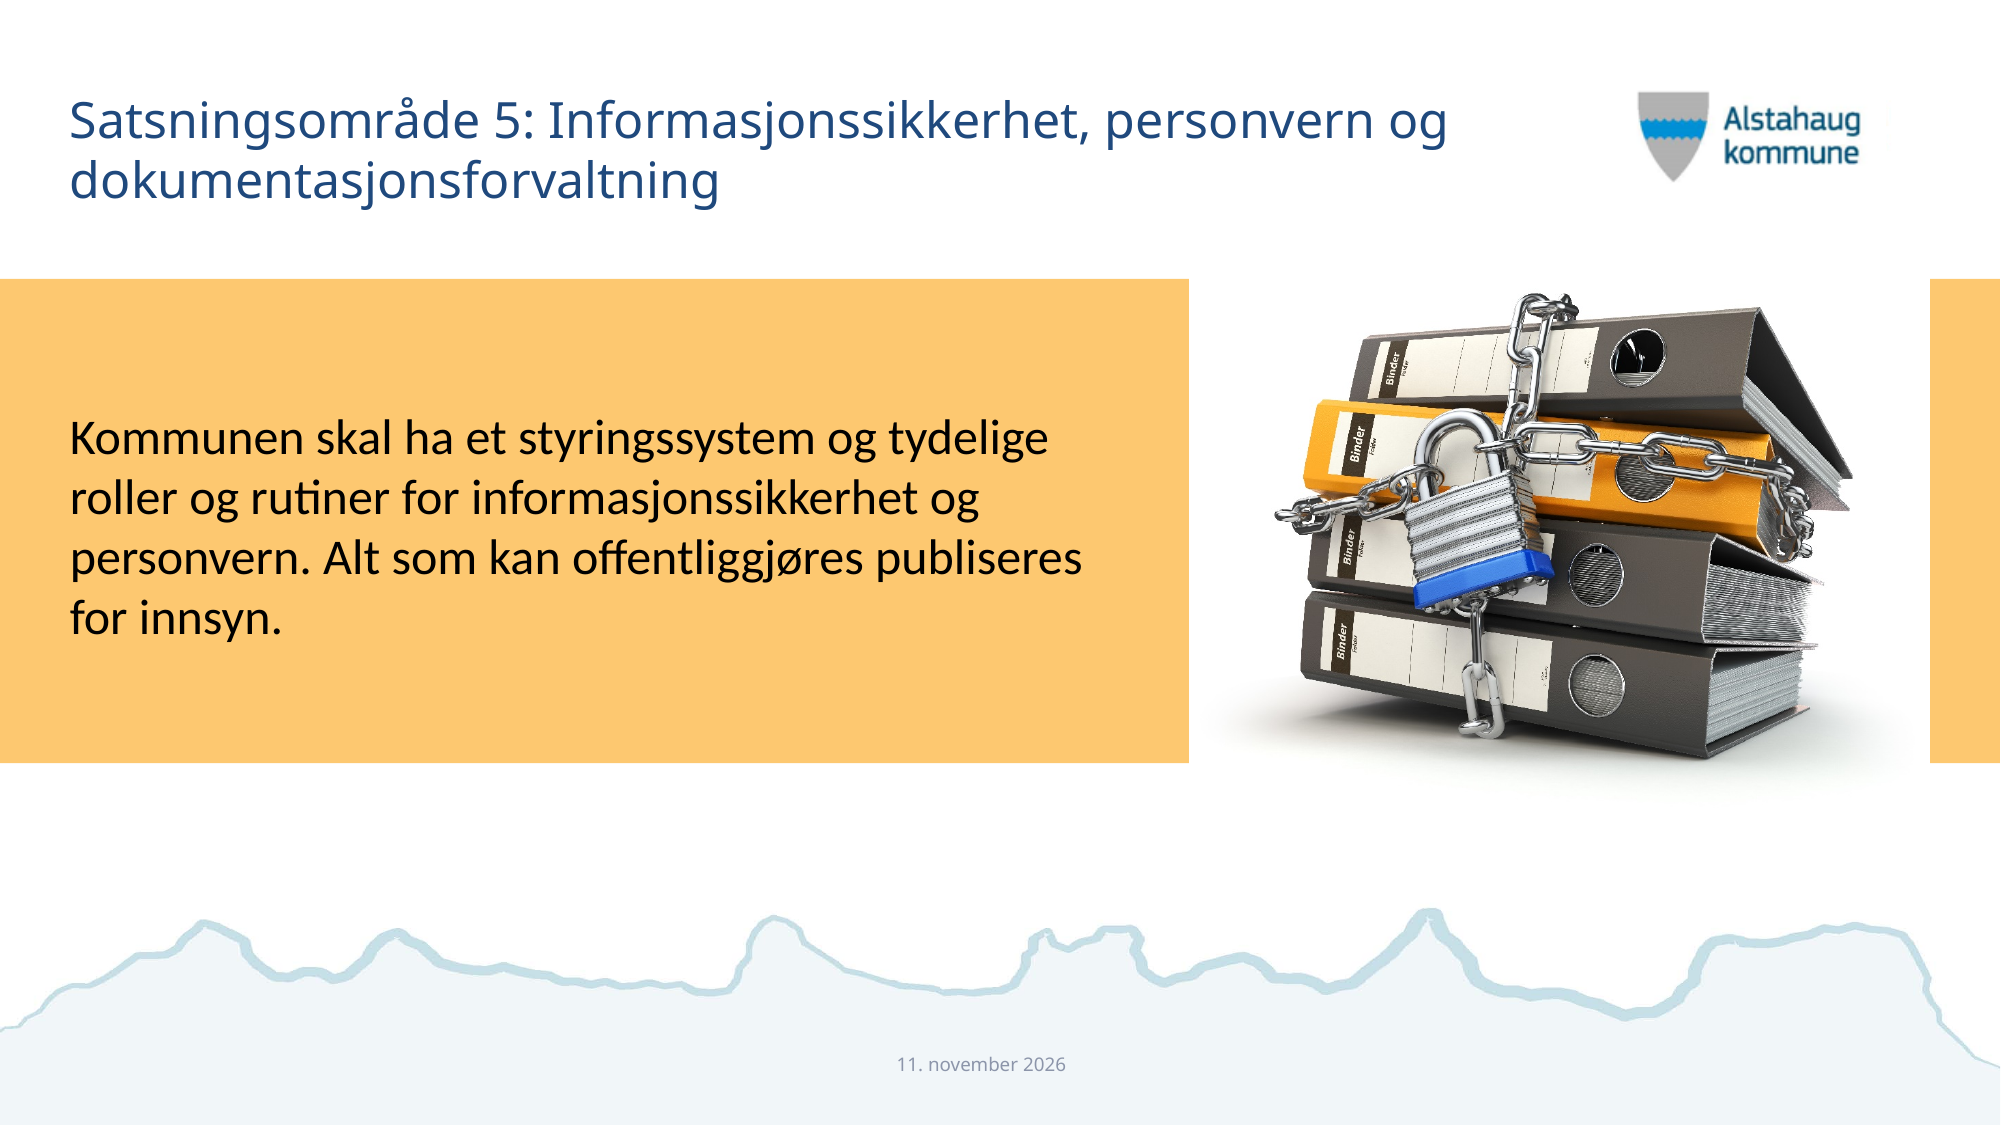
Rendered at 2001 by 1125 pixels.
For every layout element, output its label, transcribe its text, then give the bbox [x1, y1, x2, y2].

slide_number tir 12 desember 2017 [747, 1035, 1215, 1095]
title Satsningsområde 5: Informasjonssikkerhet, personvern og dokumentasjonsforvaltning [55, 54, 1570, 243]
text_box [0, 277, 1183, 765]
text_box Kommunen skal ha et styringssystem og tydelige roller og rutiner for informasjonssikkerhet og personvern. Alt som kan offentliggjøres publiseres for innsyn. [54, 397, 1130, 652]
picture [0, 0, 2001, 1125]
text_box [1934, 277, 2000, 765]
